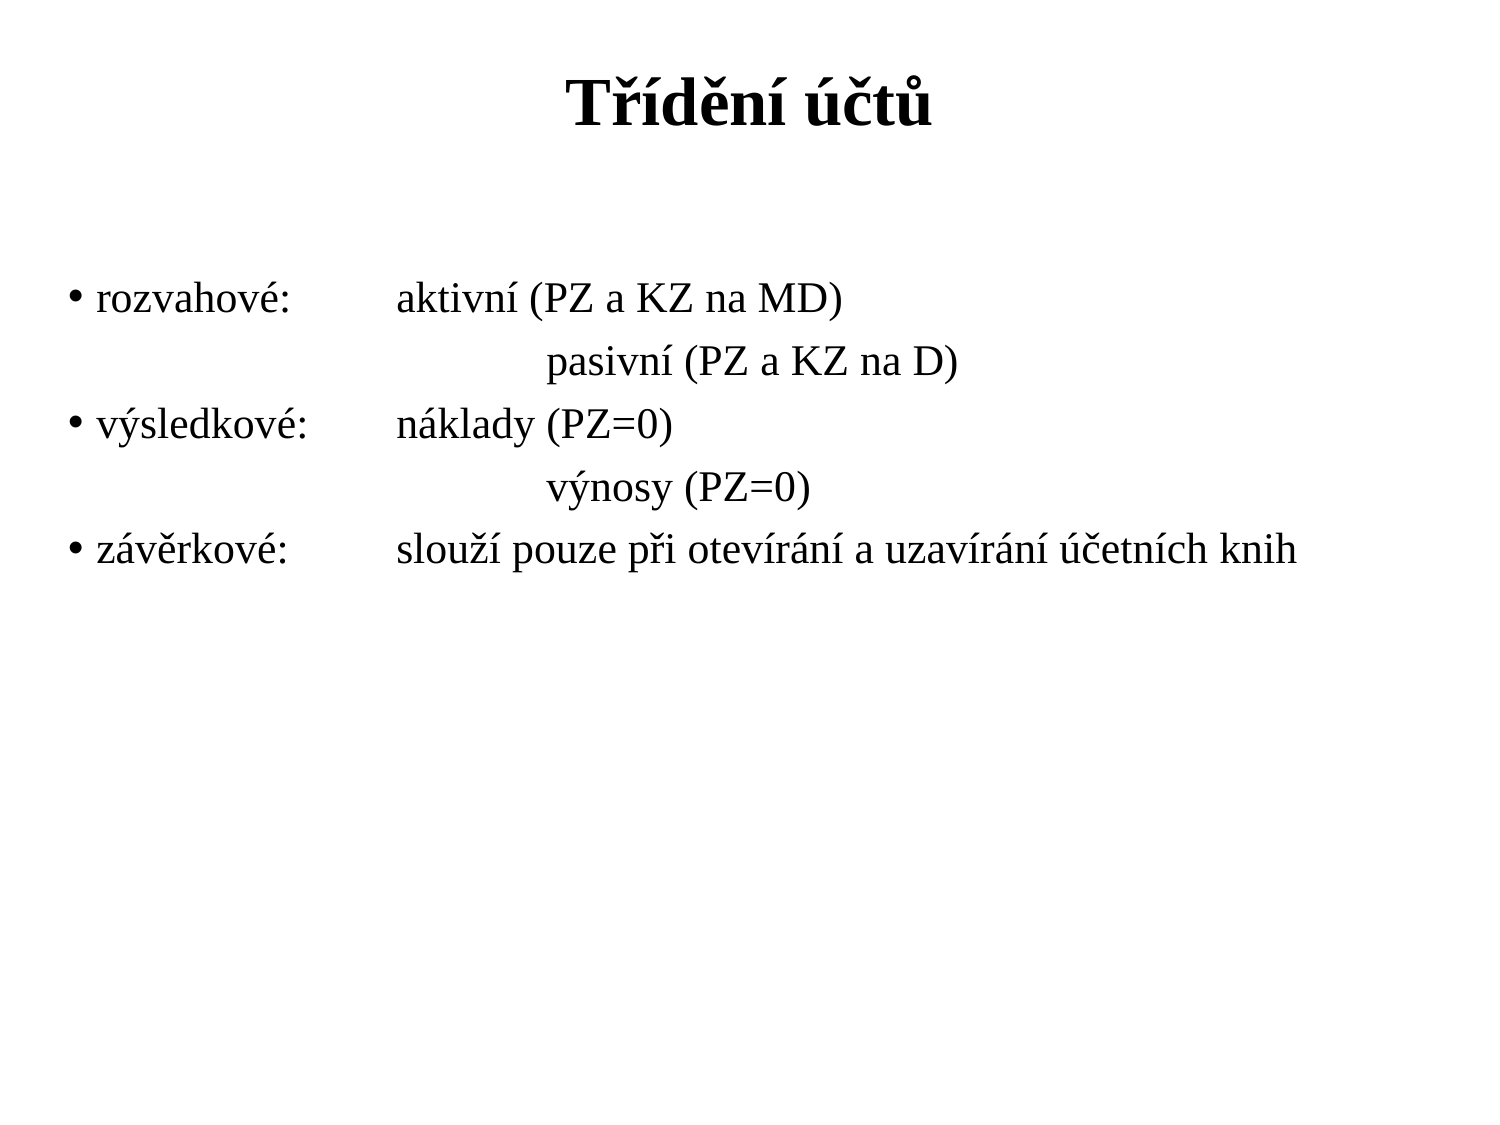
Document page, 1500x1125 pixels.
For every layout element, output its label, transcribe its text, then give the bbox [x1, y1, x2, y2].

list rozvahové: aktivní (PZ a KZ na MD) pasivní (PZ a KZ na D) výsledkové: náklady (PZ=0) výnosy (PZ=0) závěrkové: slouží pouze při otevírání a uzavírání účetních knih [53, 267, 1425, 1005]
title Třídění účtů [75, 45, 1425, 161]
